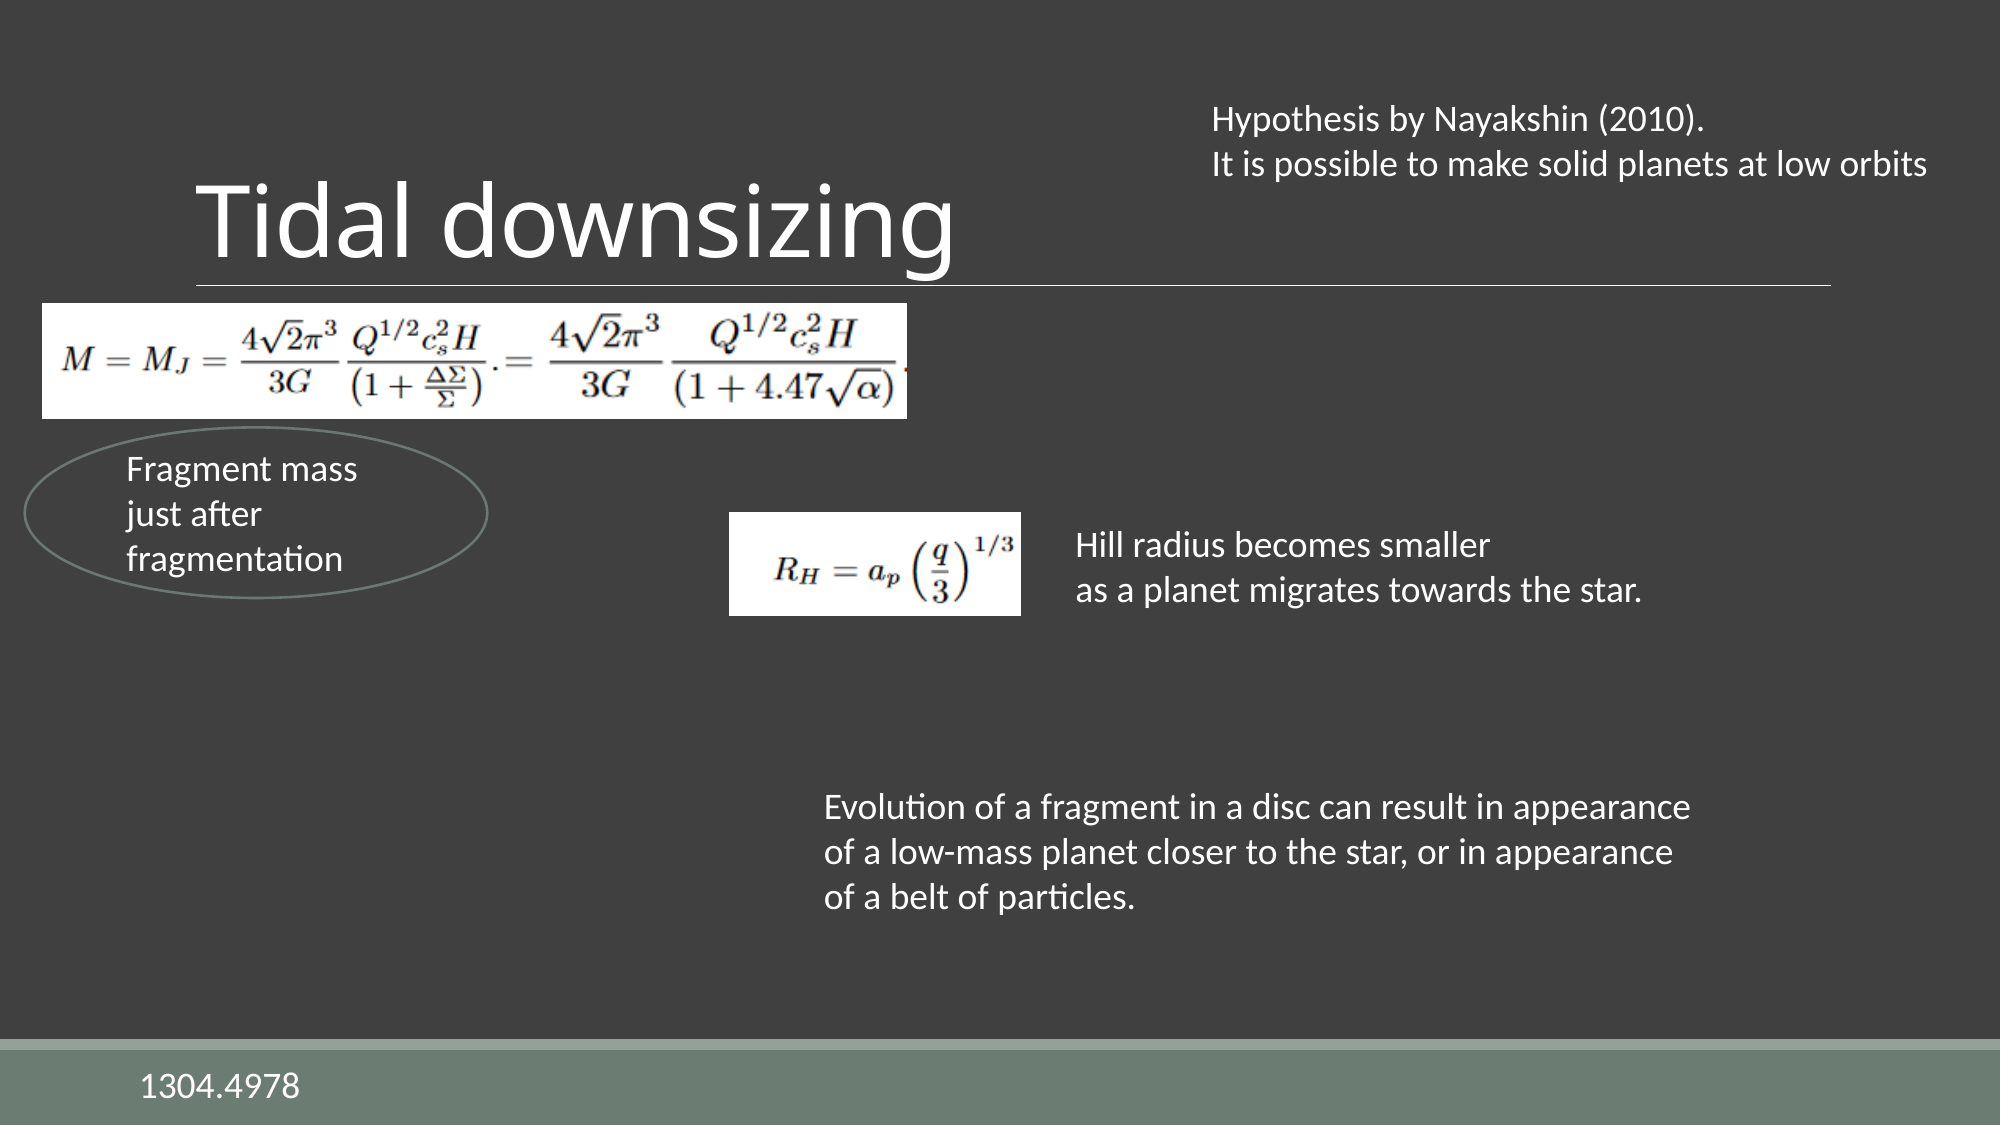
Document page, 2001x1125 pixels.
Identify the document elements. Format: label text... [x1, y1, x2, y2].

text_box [24, 426, 488, 599]
picture [728, 512, 1021, 617]
text_box Hypothesis by Nayakshin (2010). It is possible to make solid planets at low orbits [1196, 86, 1976, 191]
title Tidal downsizing [180, 47, 1830, 285]
text_box 1304.4978 [124, 1053, 316, 1114]
text_box Evolution of a fragment in a disc can result in appearance of a low-mass planet closer to the star, or in appearance of a belt of particles. [808, 774, 1716, 924]
text_box Hill radius becomes smaller as a planet migrates towards the star. [1060, 512, 1659, 618]
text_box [42, 302, 908, 420]
